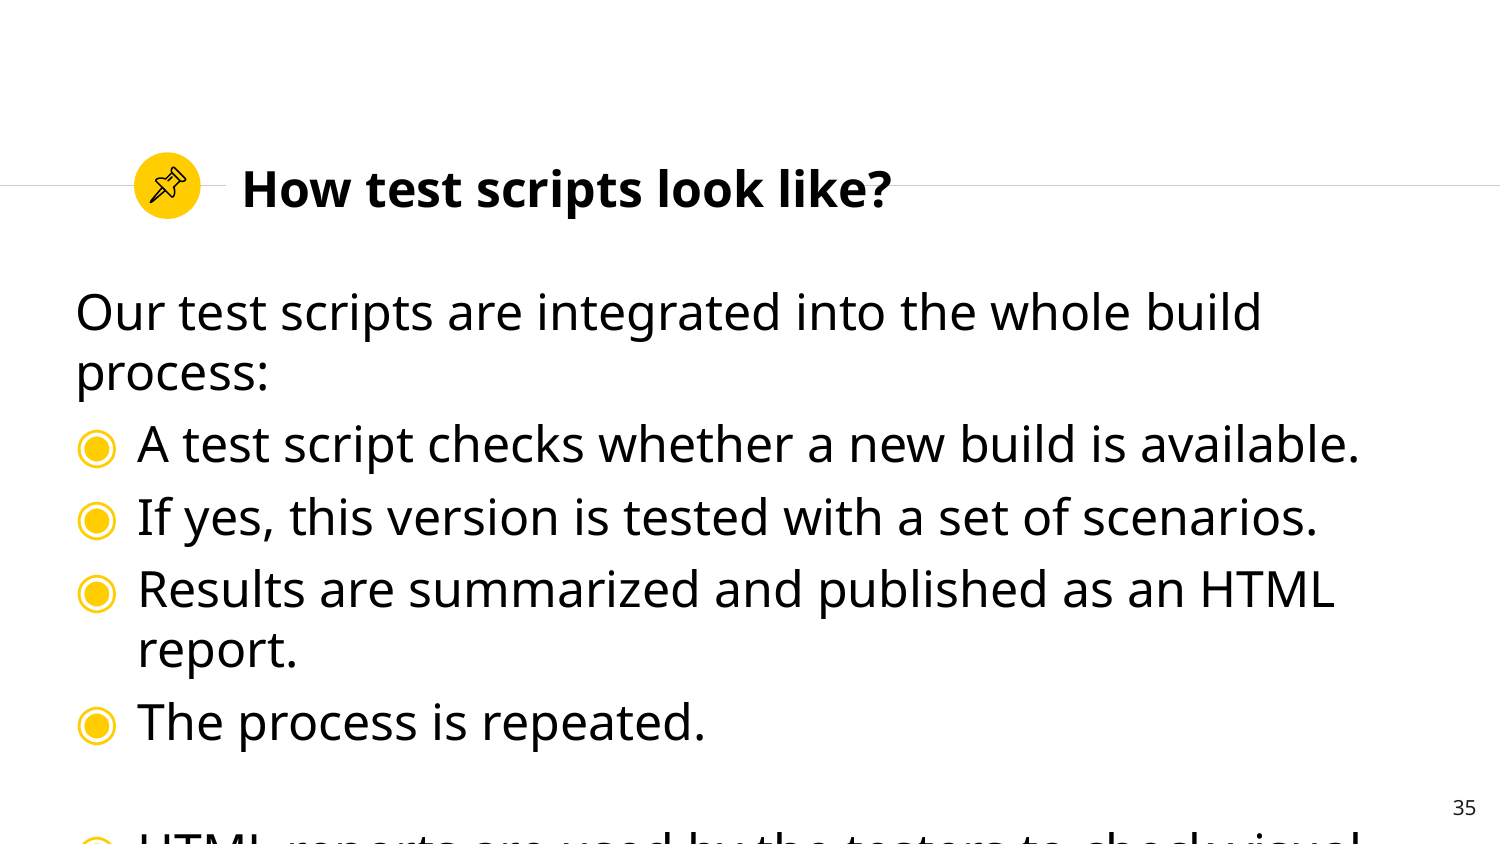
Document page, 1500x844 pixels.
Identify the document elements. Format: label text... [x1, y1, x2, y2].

title How test scripts look like? [226, 151, 1130, 223]
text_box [150, 166, 186, 203]
list Our test scripts are integrated into the whole build process: A test script checks whether a new build is available. If yes, this version is tested with a set of scenarios. Results are summarized and published as an HTML report. The process is repeated. HTML reports are used by the testers to check visual glitches and understand why certain tests fail. [47, 265, 1482, 844]
slide_number 35 [1401, 779, 1492, 844]
